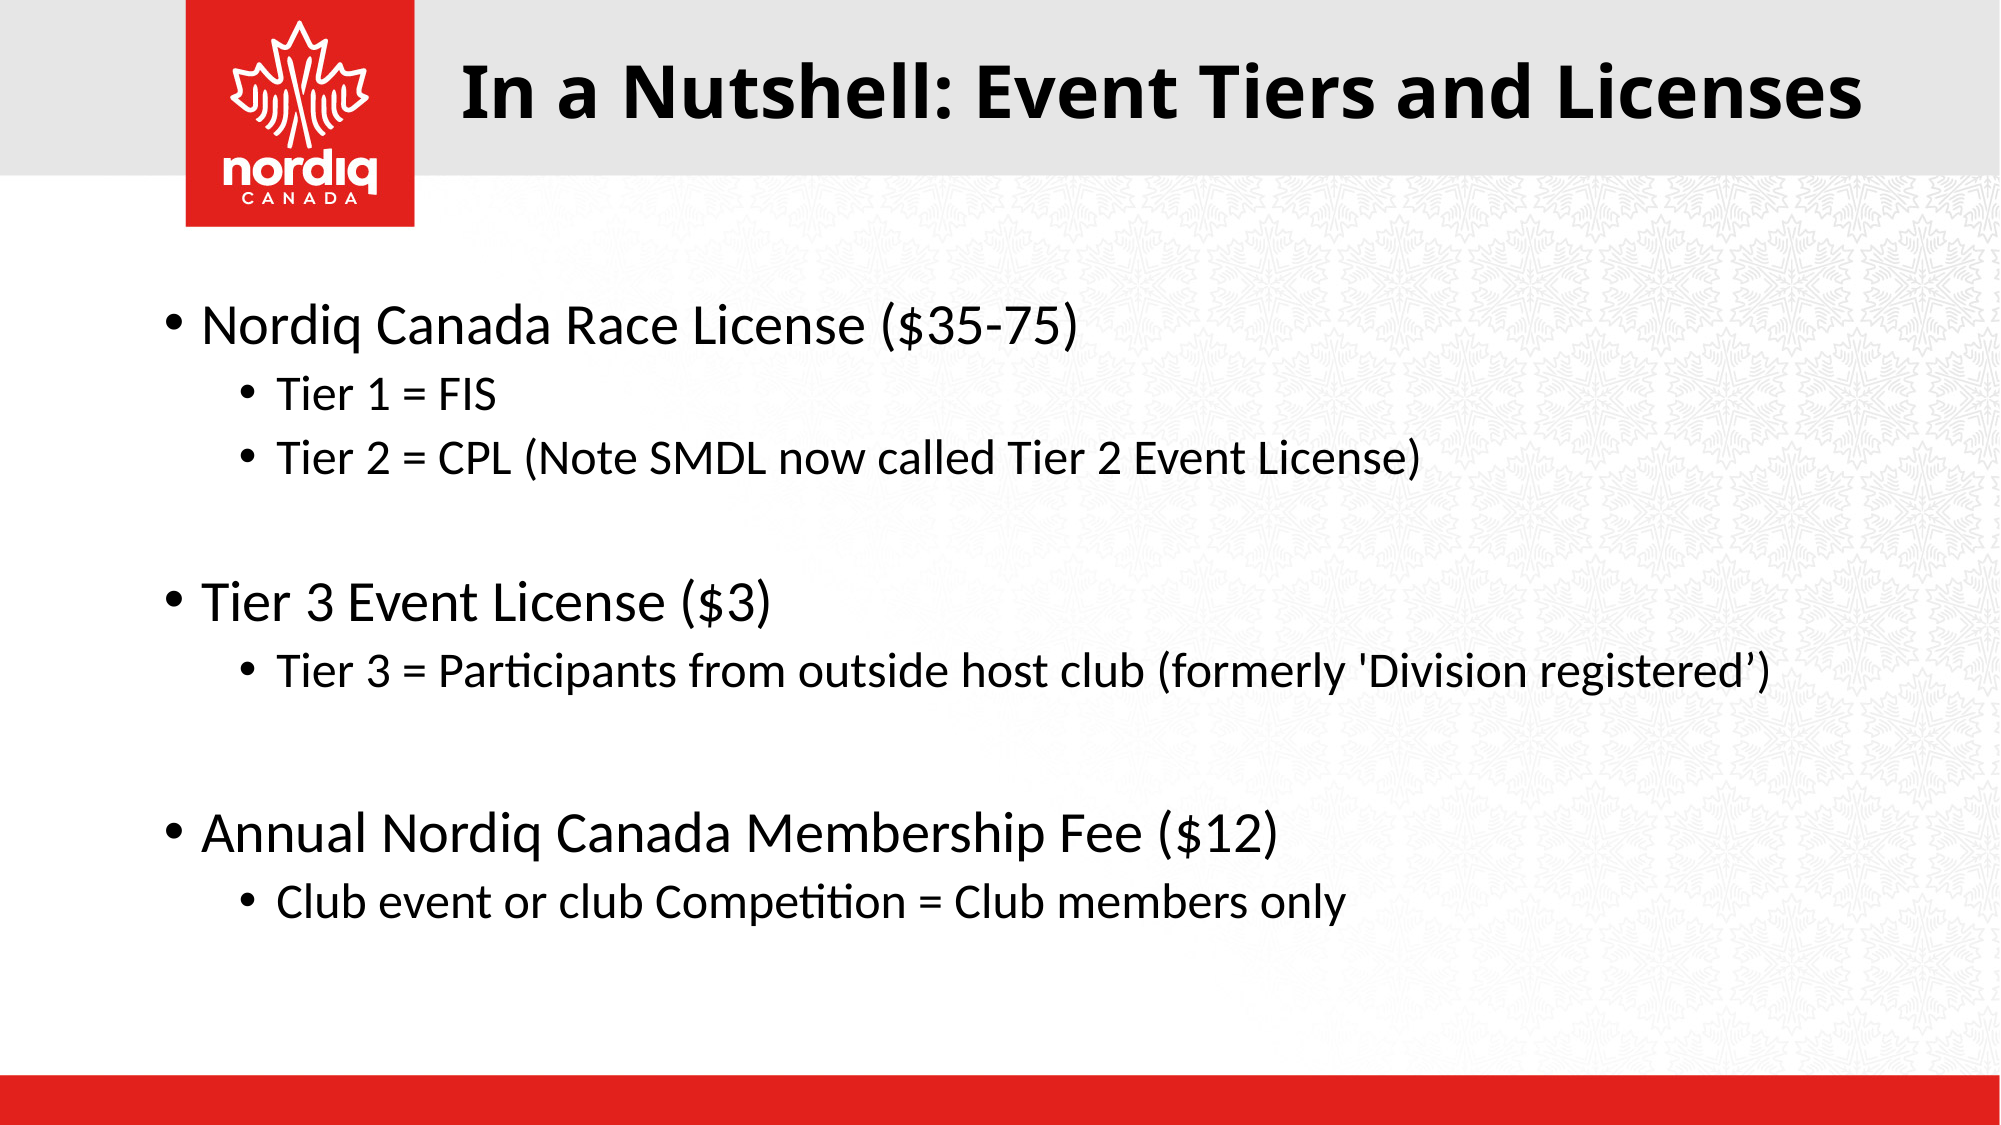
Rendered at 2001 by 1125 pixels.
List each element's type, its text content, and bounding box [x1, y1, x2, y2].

picture [0, 0, 2000, 1125]
title In a Nutshell: Event Tiers and Licenses [446, 23, 2000, 167]
list Nordiq Canada Race License ($35-75) Tier 1 = FIS Tier 2 = CPL (Note SMDL now called Tier 2 Event License) Tier 3 Event License ($3) Tier 3 = Participants from outside host club (formerly 'Division registered’) Annual Nordiq Canada Membership Fee ($12) Club event or club Competition = Club members only [148, 286, 2000, 1008]
